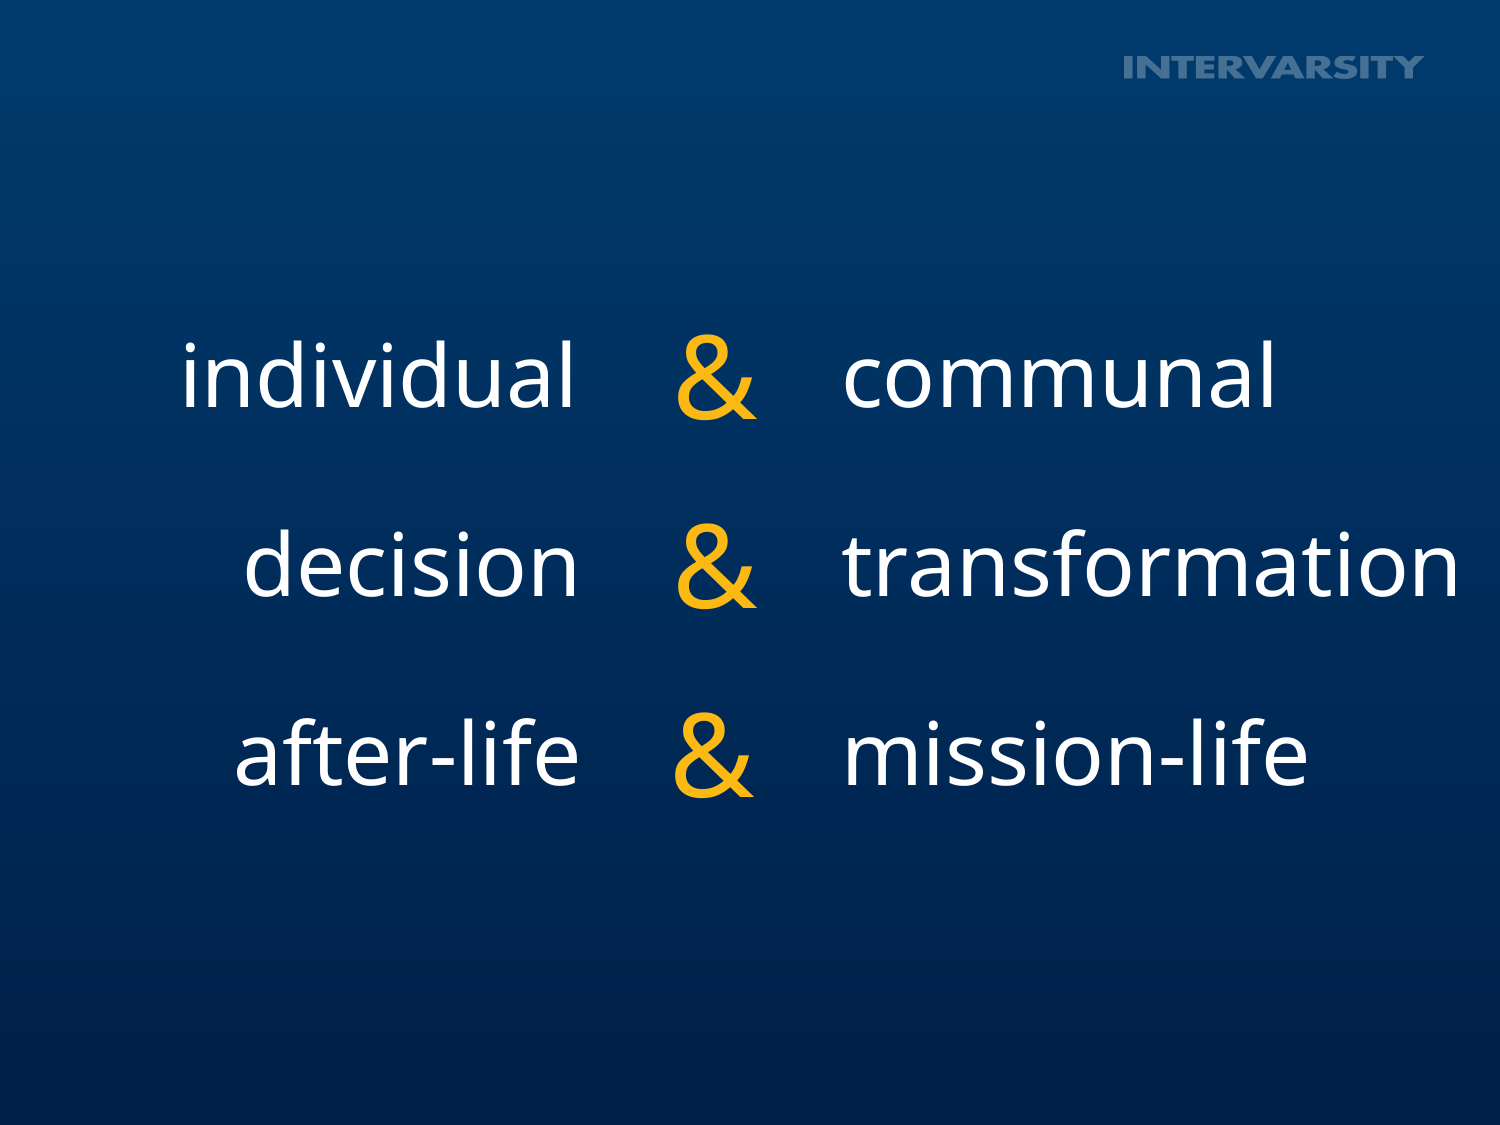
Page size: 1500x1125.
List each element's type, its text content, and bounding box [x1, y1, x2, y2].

text_box & [652, 656, 773, 846]
text_box transformation [835, 467, 1473, 657]
text_box & [655, 278, 775, 467]
text_box communal [835, 278, 1359, 467]
text_box mission-life [835, 656, 1359, 846]
text_box decision [128, 467, 587, 656]
title individual [128, 277, 583, 467]
text_box & [655, 467, 775, 657]
text_box after-life [128, 656, 587, 846]
